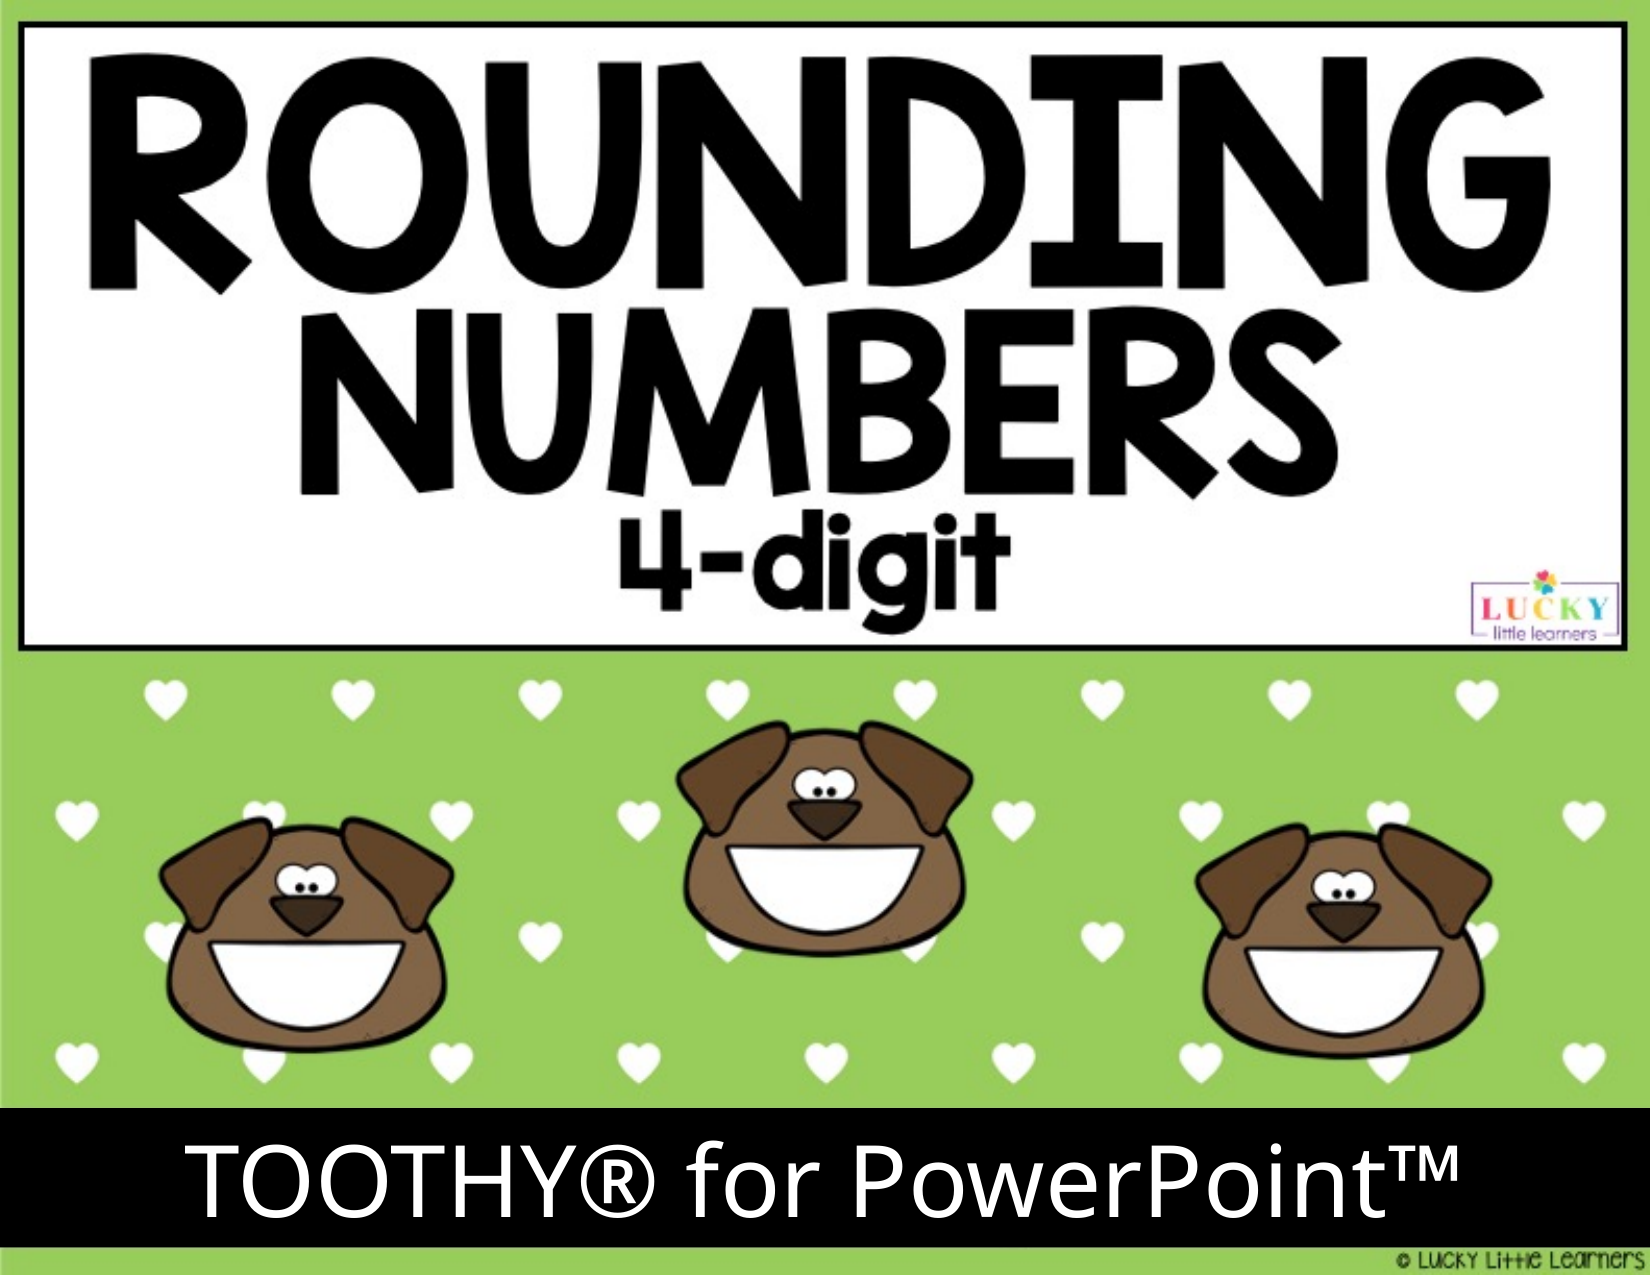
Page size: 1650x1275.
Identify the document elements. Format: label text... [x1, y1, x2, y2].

text_box TOOTHY® for PowerPoint™ [0, 1108, 1650, 1247]
text_box [0, 0, 1650, 1108]
text_box [0, 1247, 1650, 1275]
